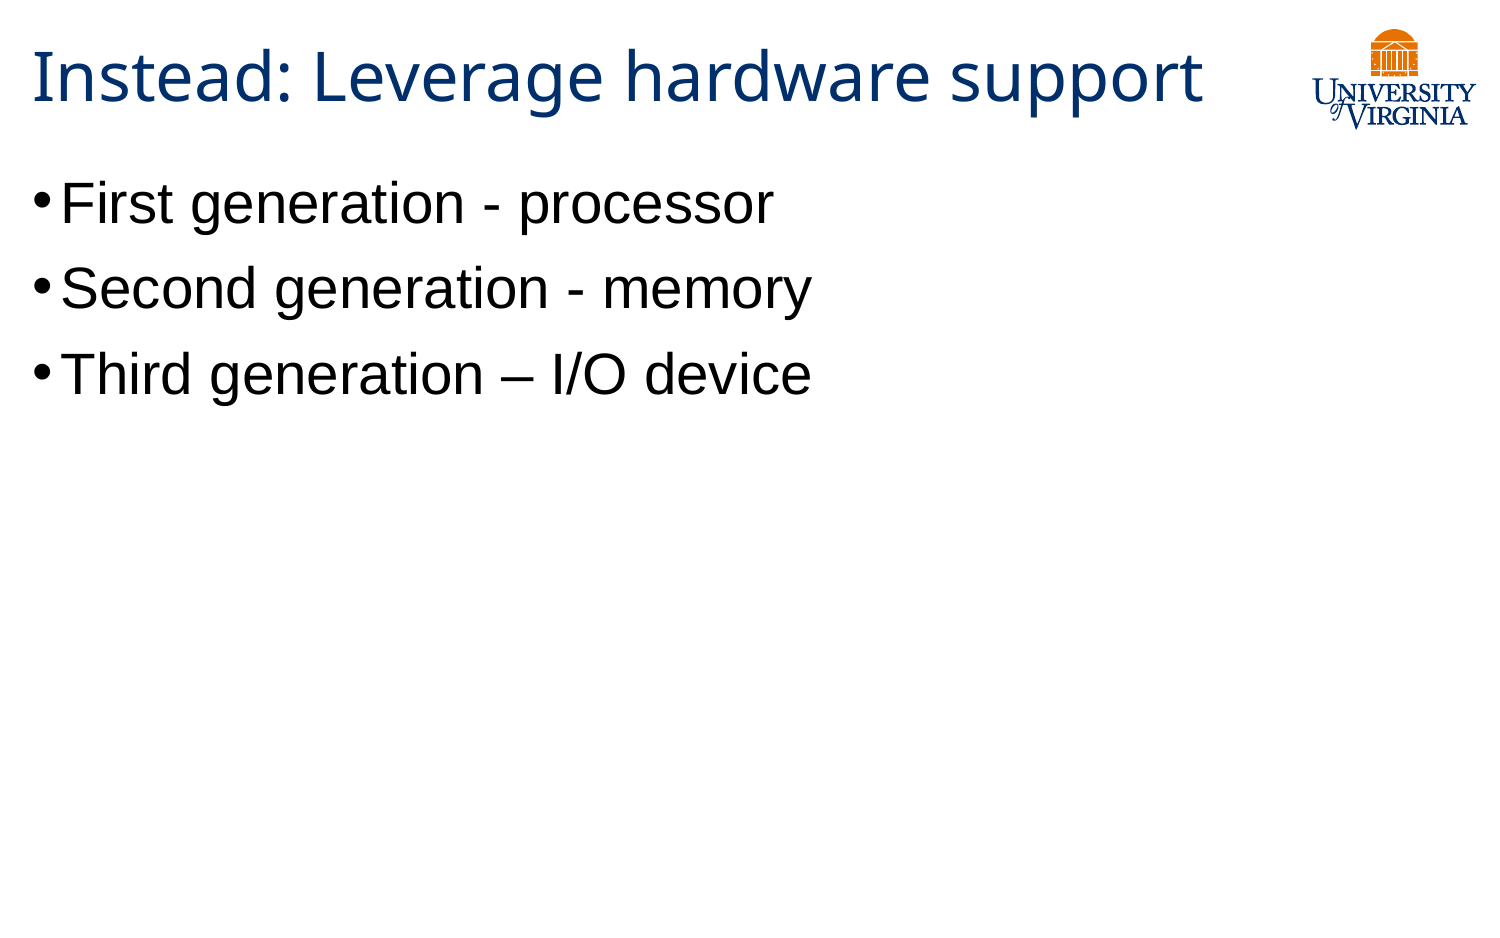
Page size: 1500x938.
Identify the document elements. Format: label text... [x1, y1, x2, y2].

title Instead: Leverage hardware support [17, 14, 1297, 145]
list First generation - processor Second generation - memory Third generation – I/O device [17, 157, 1483, 845]
